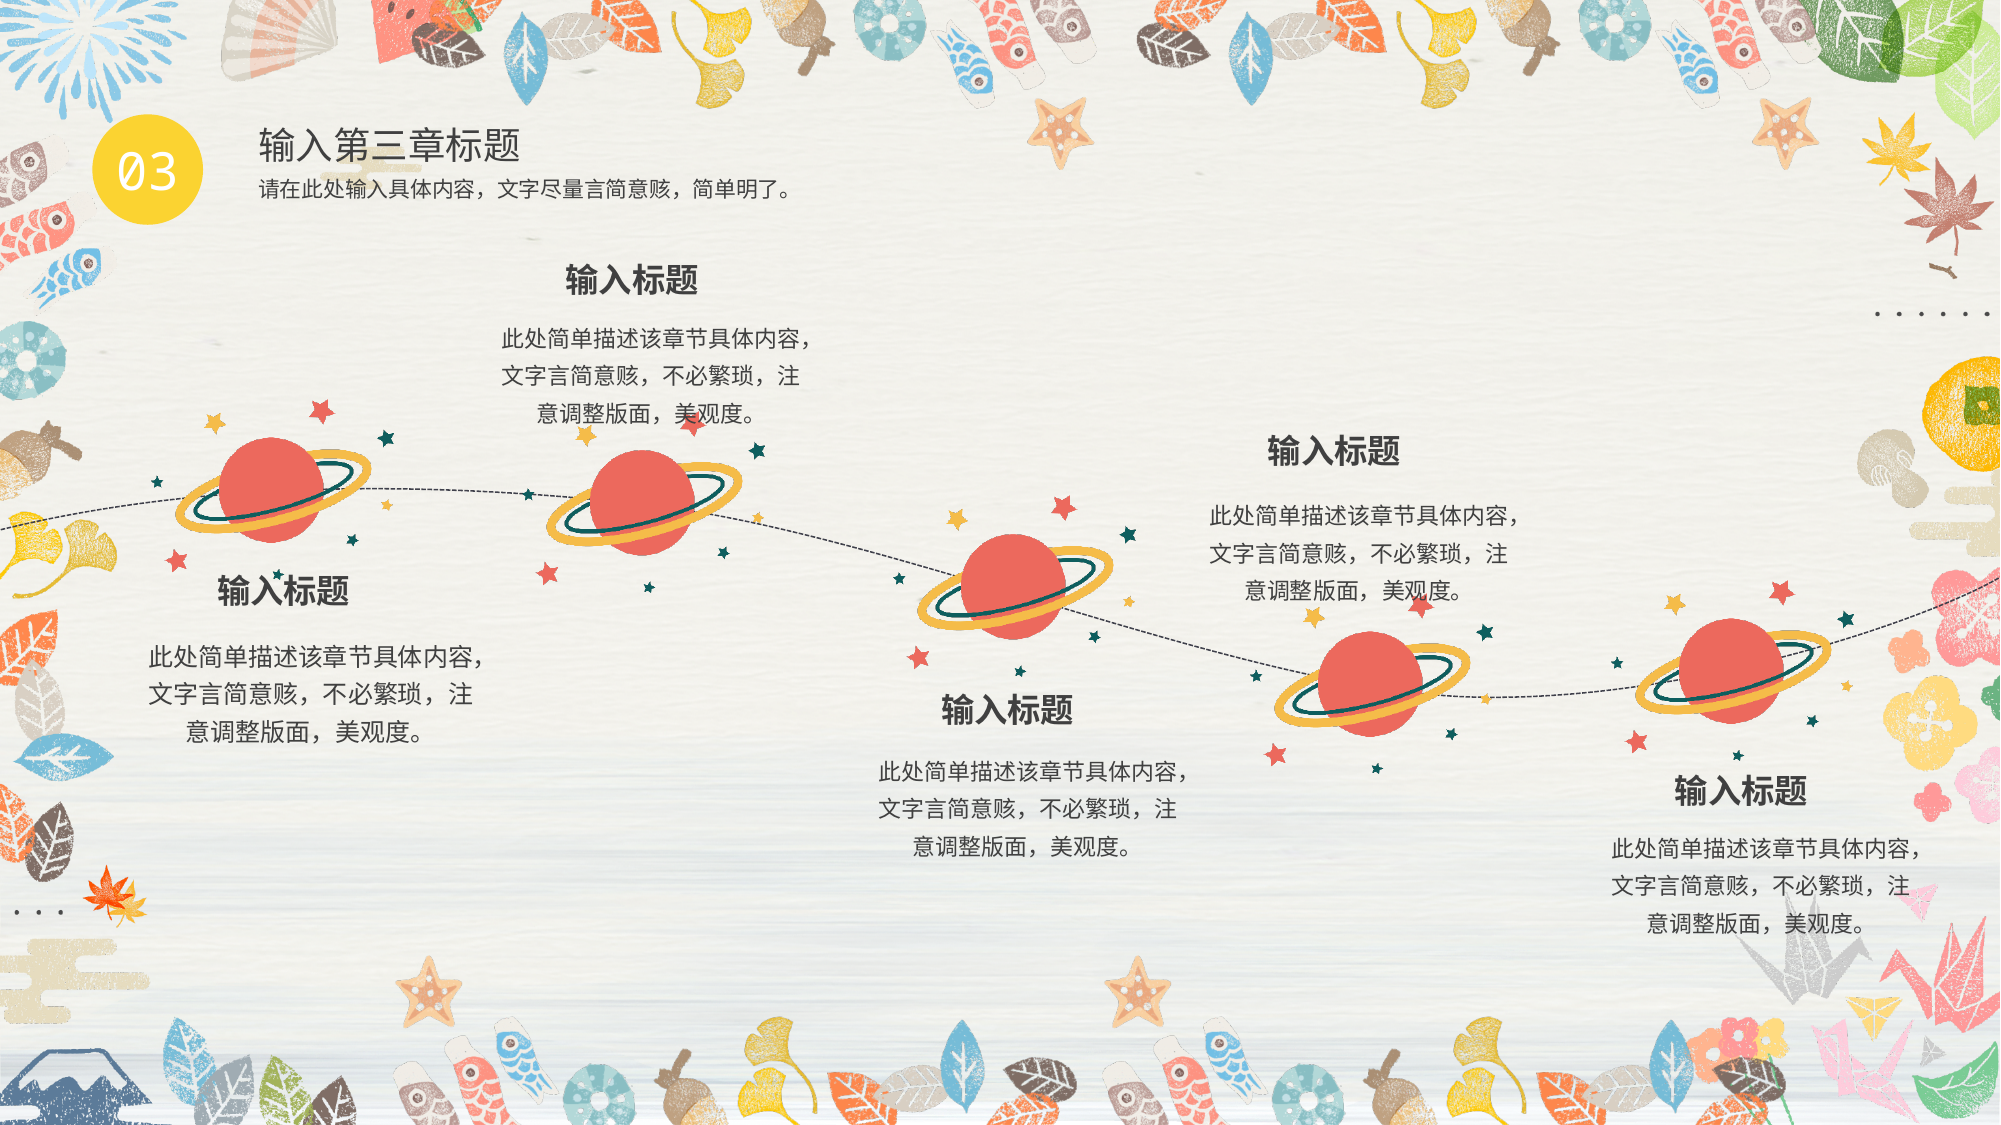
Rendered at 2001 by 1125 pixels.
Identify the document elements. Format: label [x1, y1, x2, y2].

text_box [92, 114, 844, 225]
picture [0, 0, 2000, 1125]
